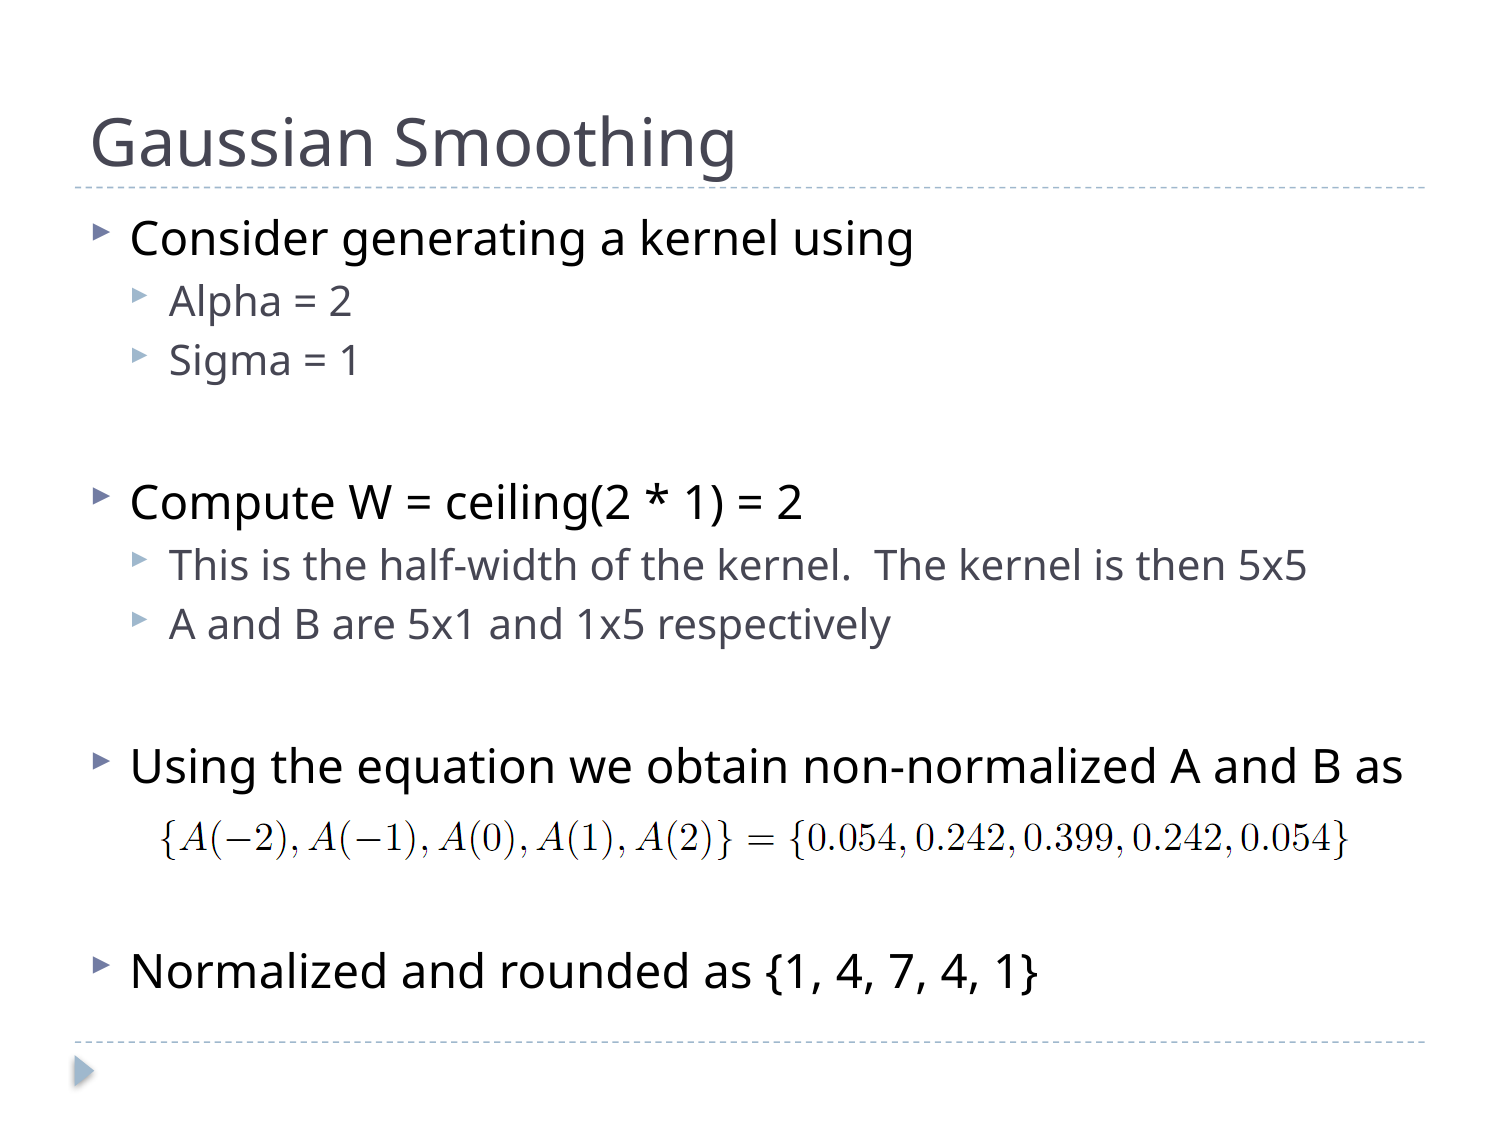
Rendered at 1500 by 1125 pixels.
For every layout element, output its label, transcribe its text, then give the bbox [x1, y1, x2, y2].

picture [149, 812, 1351, 870]
list Consider generating a kernel using Alpha = 2 Sigma = 1 Compute W = ceiling(2 * 1) = 2 This is the half-width of the kernel. The kernel is then 5x5 A and B are 5x1 and 1x5 respectively Using the equation we obtain non-normalized A and B as Normalized and rounded as {1, 4, 7, 4, 1} [75, 200, 1425, 1010]
title Gaussian Smoothing [75, 24, 1425, 188]
